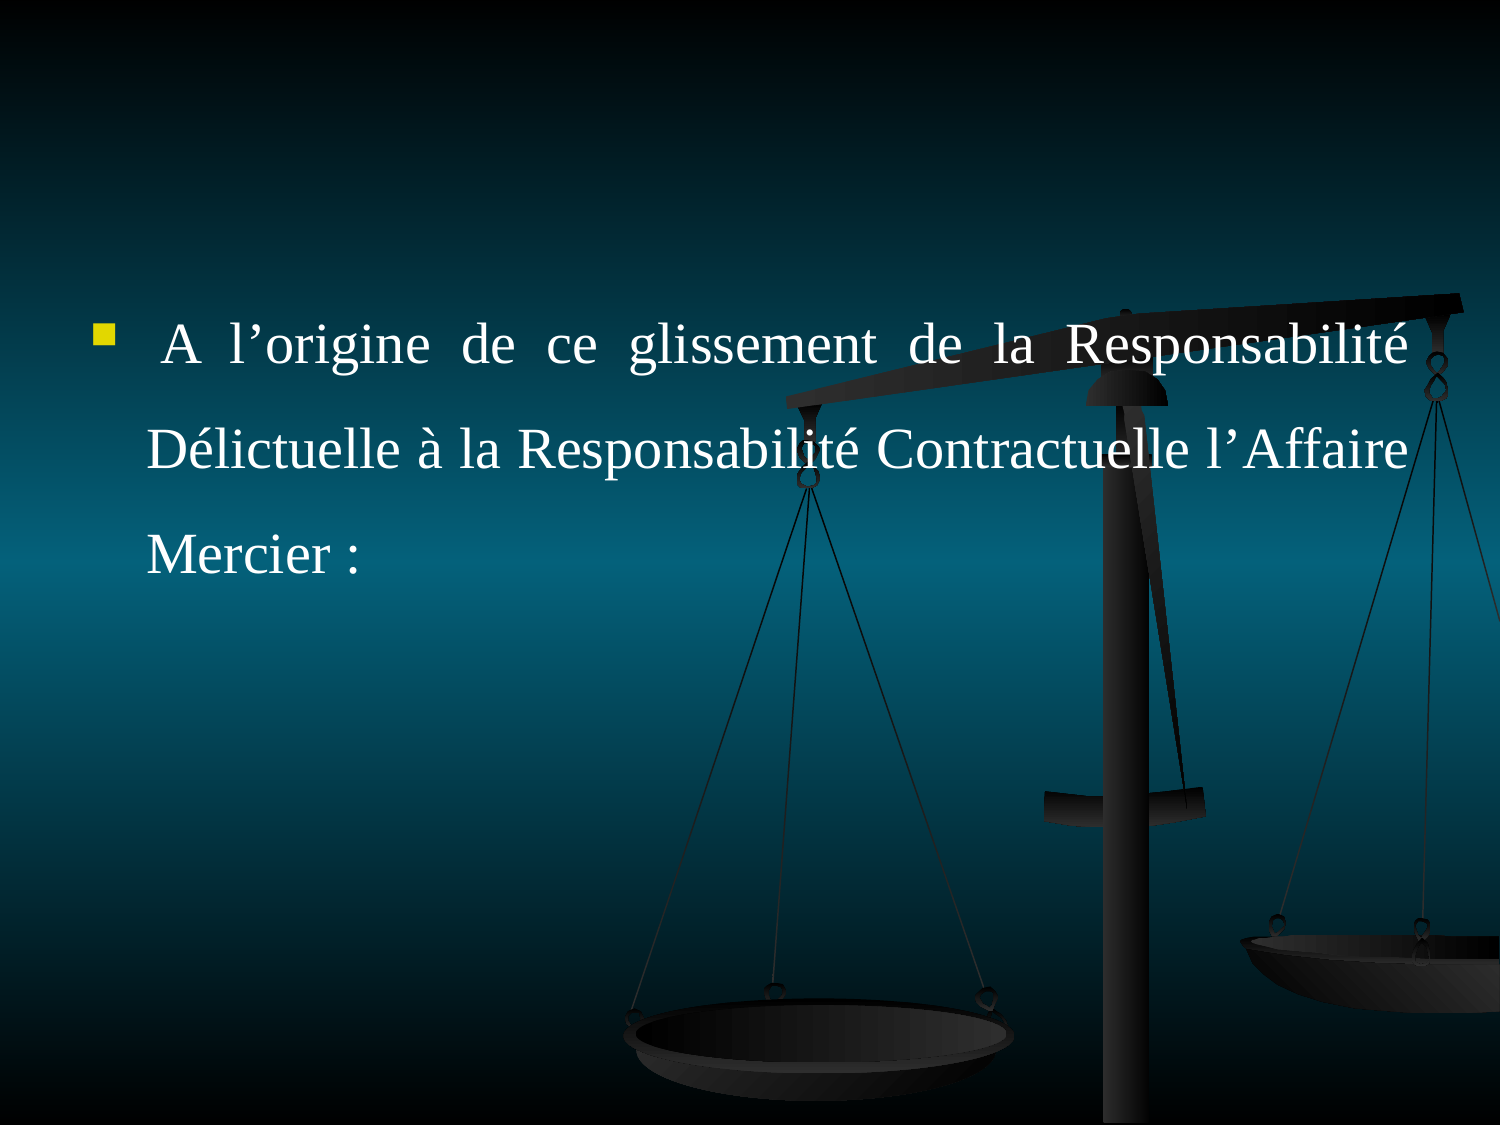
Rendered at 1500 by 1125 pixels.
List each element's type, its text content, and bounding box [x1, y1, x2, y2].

list A l’origine de ce glissement de la Responsabilité Délictuelle à la Responsabilité Contractuelle l’Affaire Mercier : [74, 262, 1426, 1006]
